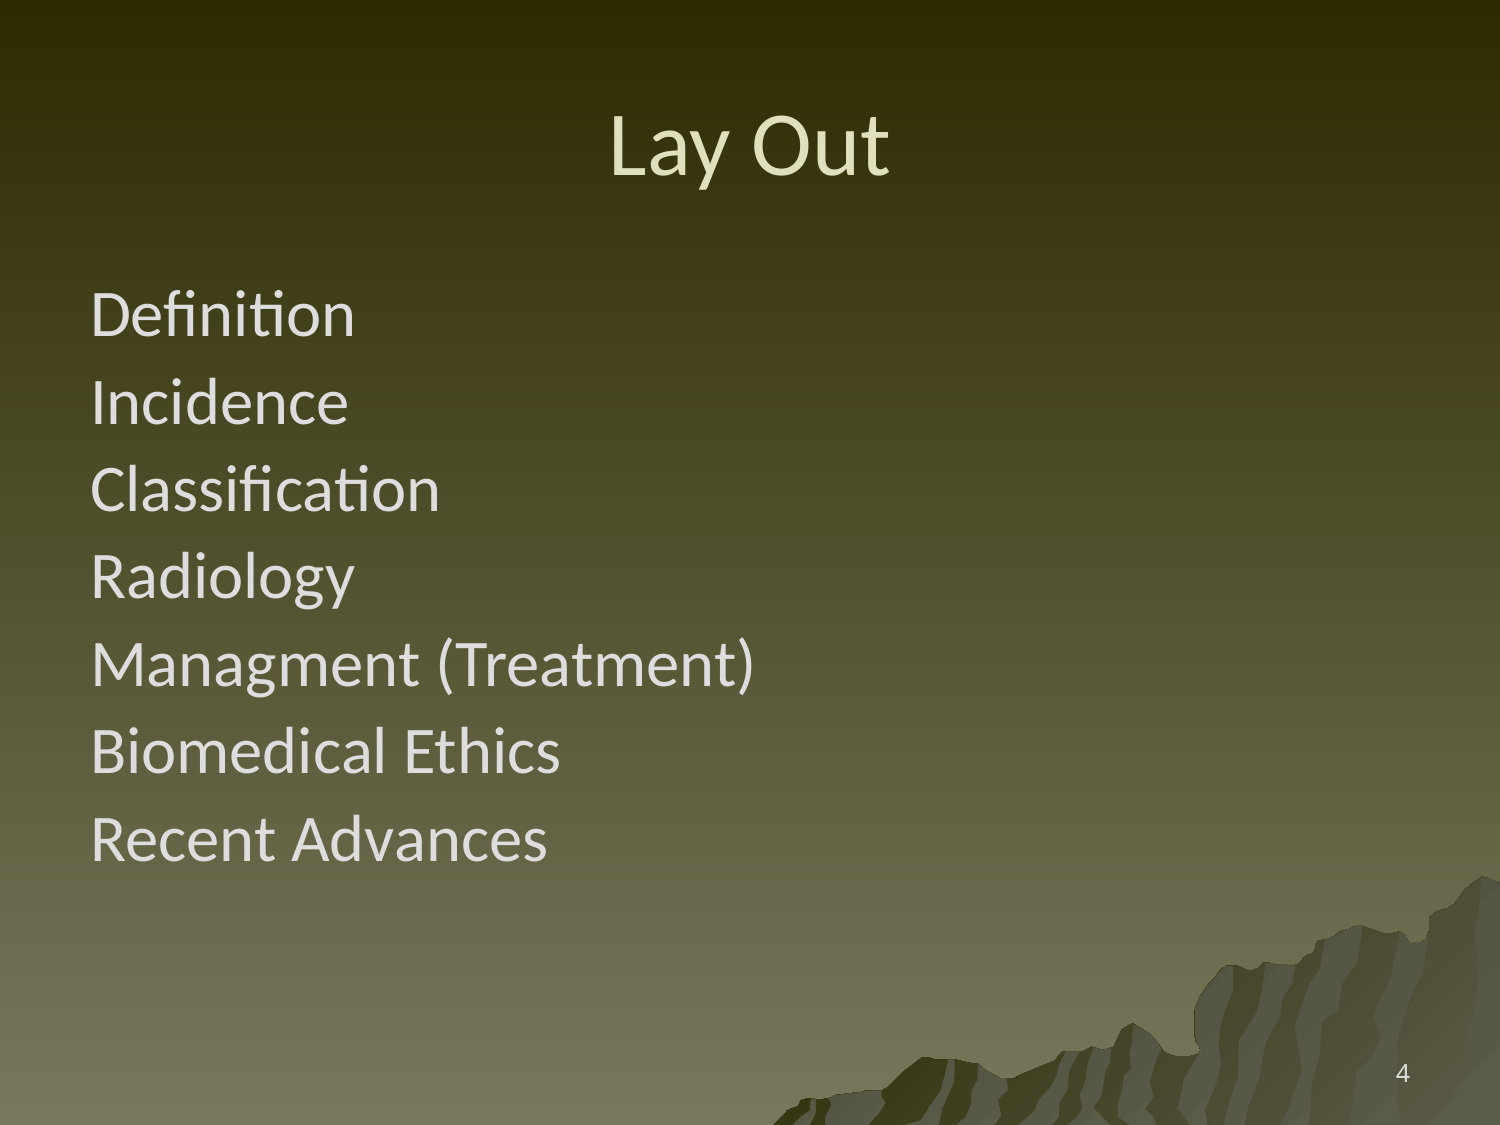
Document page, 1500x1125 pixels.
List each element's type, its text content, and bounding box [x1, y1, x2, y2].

slide_number 4 [1074, 1024, 1425, 1100]
list Definition Incidence Classification Radiology Managment (Treatment) Biomedical Ethics Recent Advances [75, 262, 1425, 1006]
title Lay Out [75, 45, 1425, 233]
